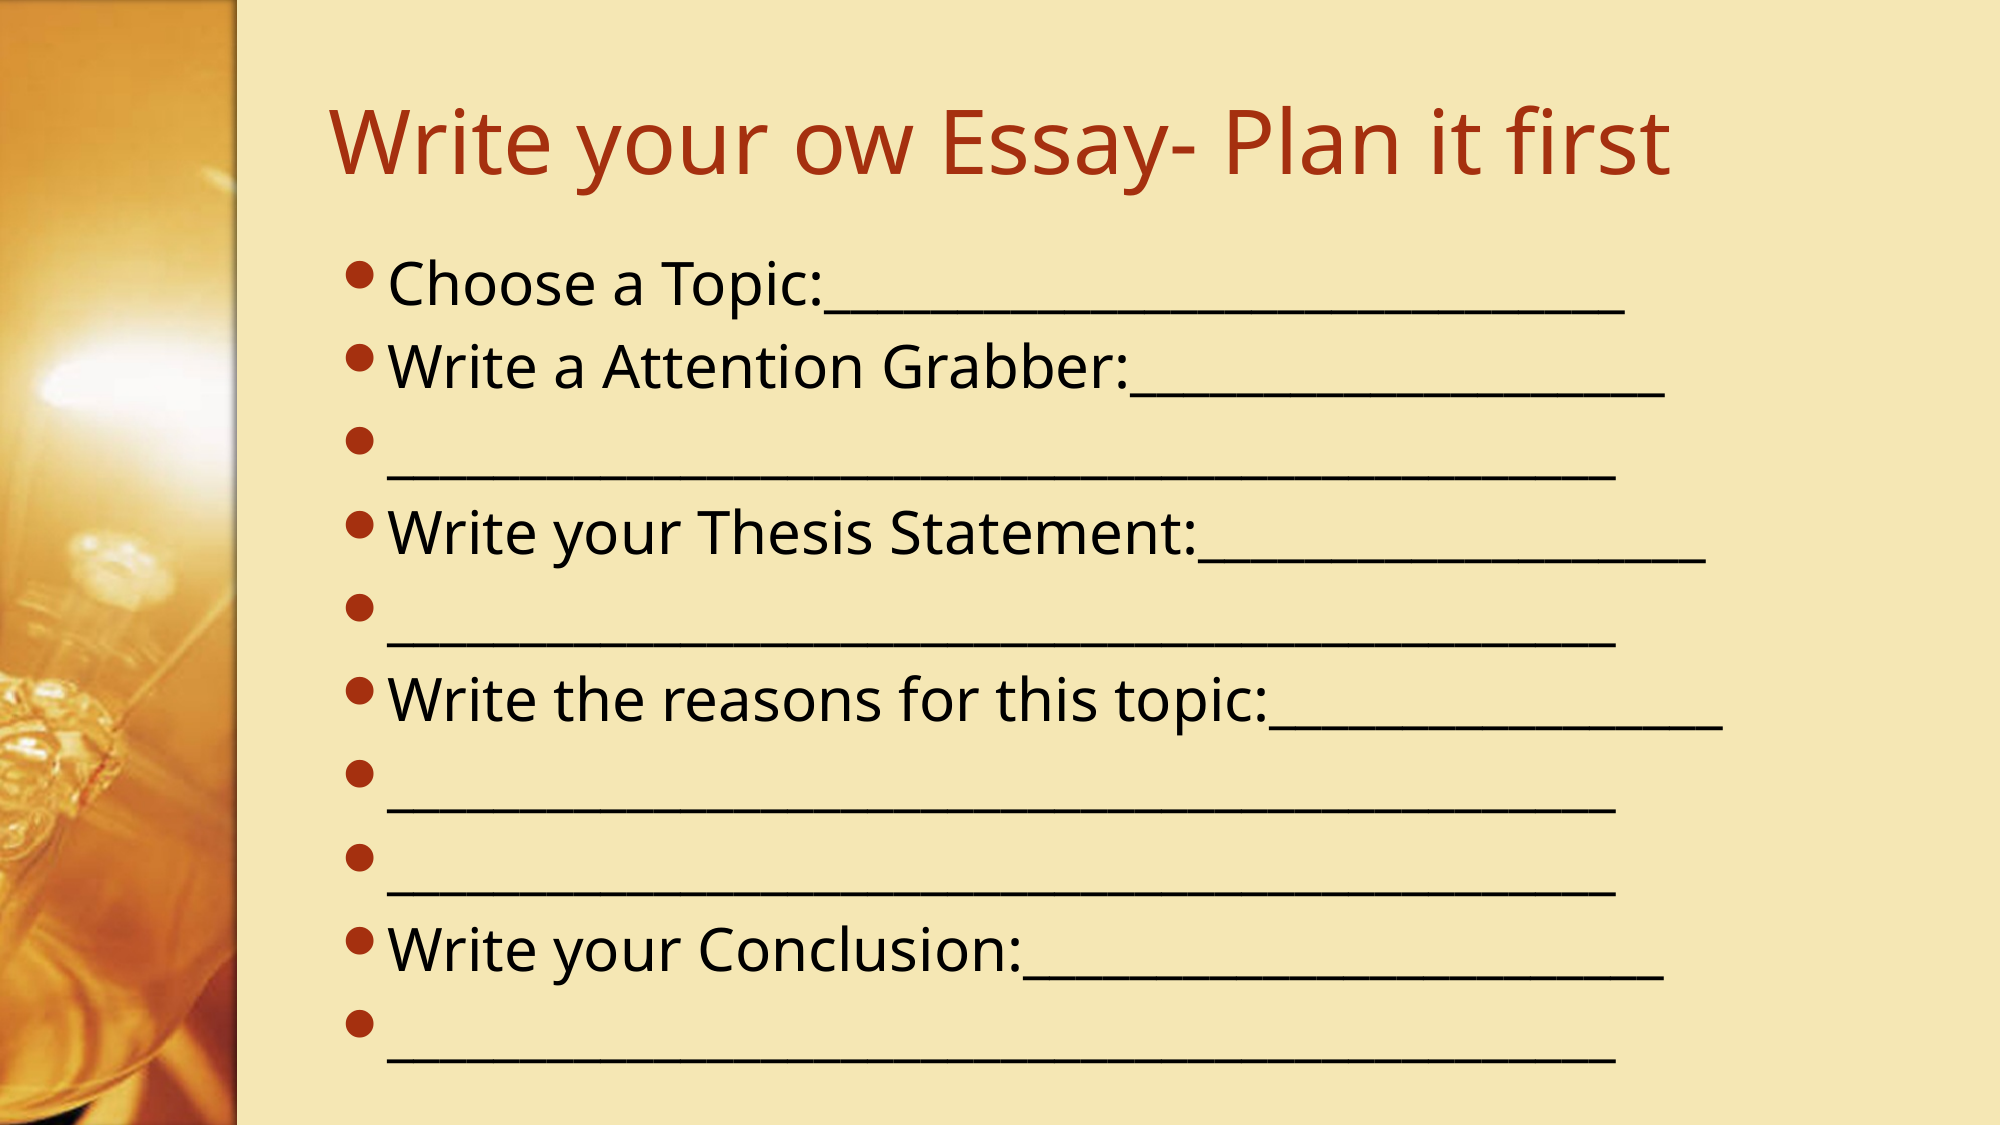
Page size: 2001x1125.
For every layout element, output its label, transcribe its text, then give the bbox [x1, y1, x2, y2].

picture [0, 0, 237, 1125]
title Write your ow Essay- Plan it first [313, 45, 1954, 233]
list Choose a Topic:______________________________ Write a Attention Grabber:____________________ ______________________________________________ Write your Thesis Statement:___________________ ______________________________________________ Write the reasons for this topic:_________________ ______________________________________________ ______________________________________________ Write your Conclusion:________________________ ______________________________________________ [313, 237, 1954, 1080]
